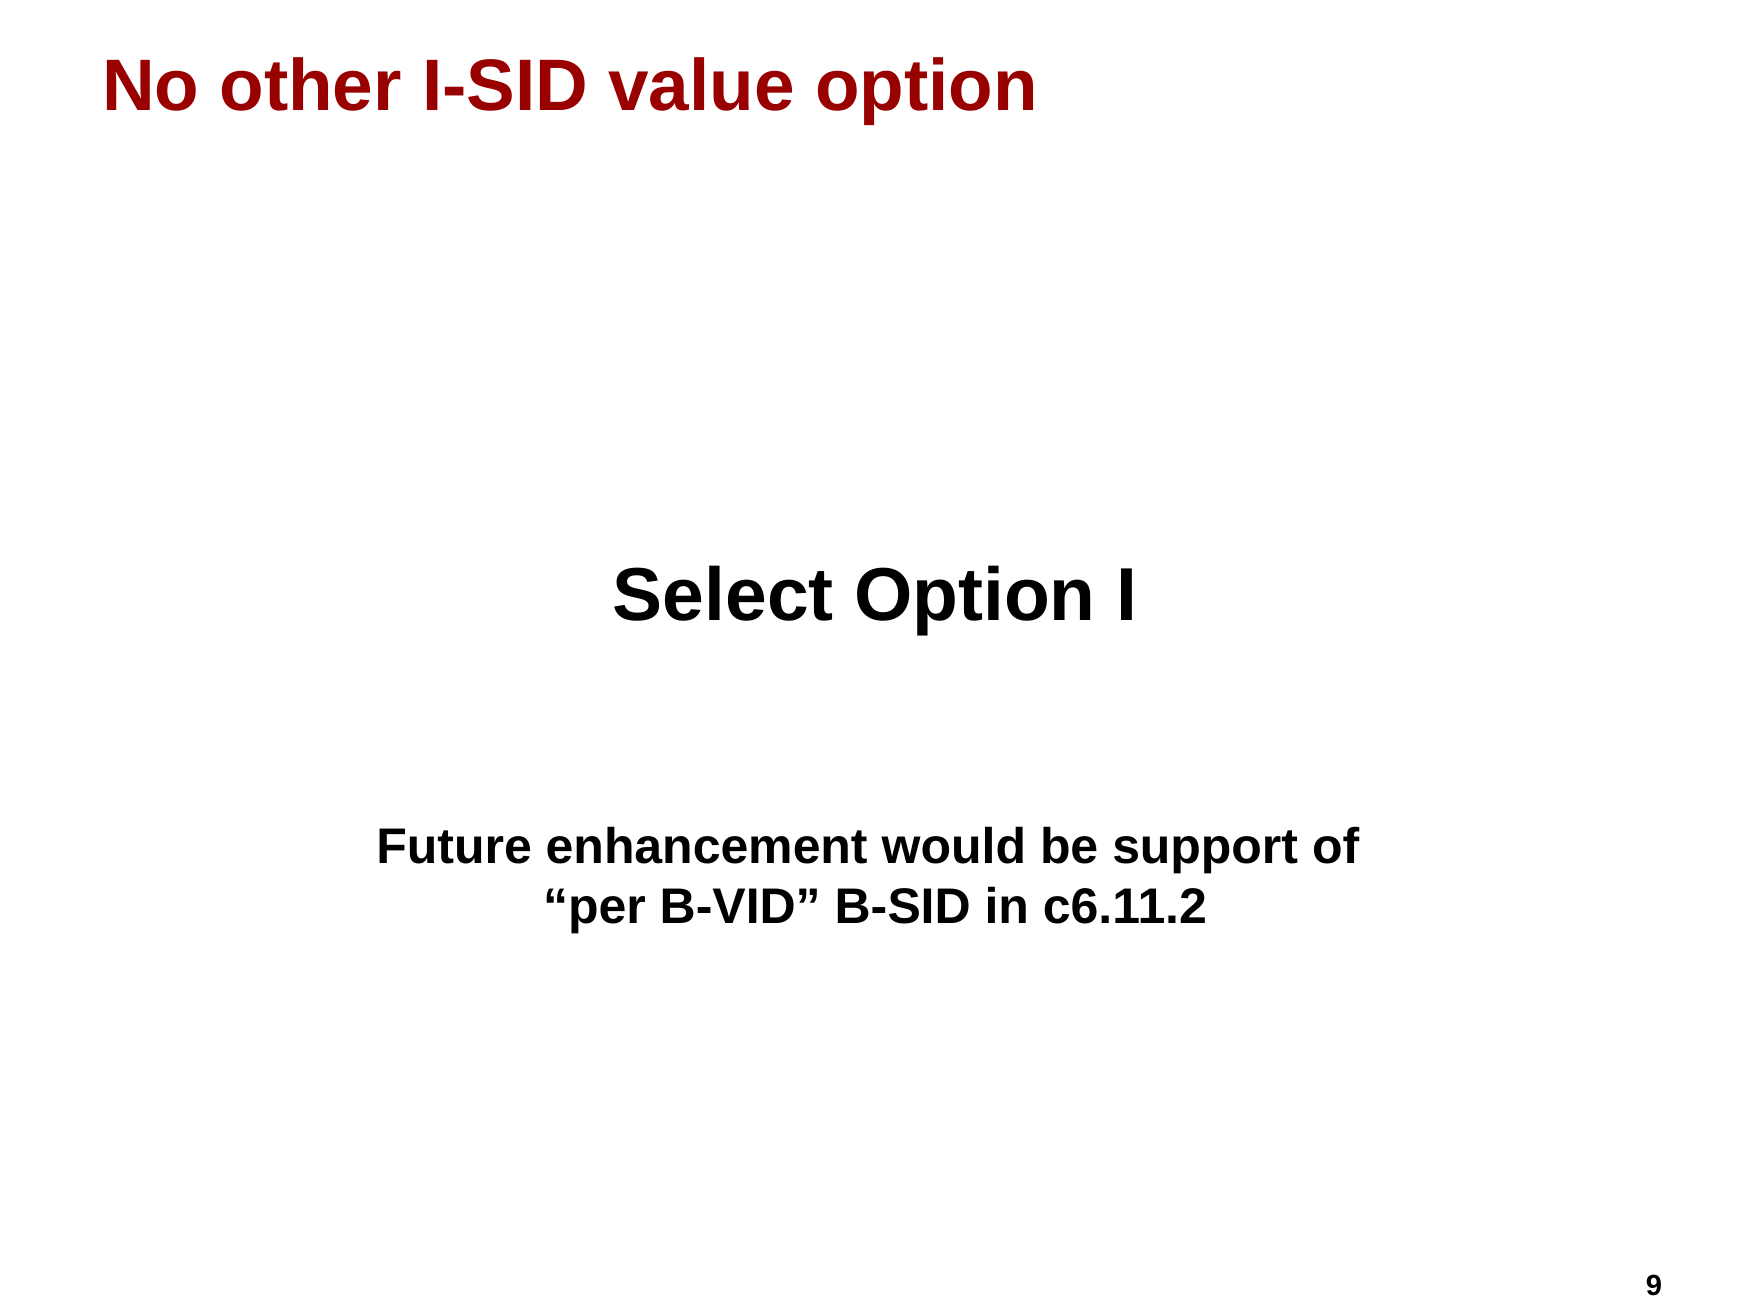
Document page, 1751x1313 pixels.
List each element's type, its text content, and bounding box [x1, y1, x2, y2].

title No other I-SID value option [87, 30, 1663, 197]
list Select Option I Future enhancement would be support of “per B-VID” B-SID in c6.11.2 [87, 306, 1663, 1173]
